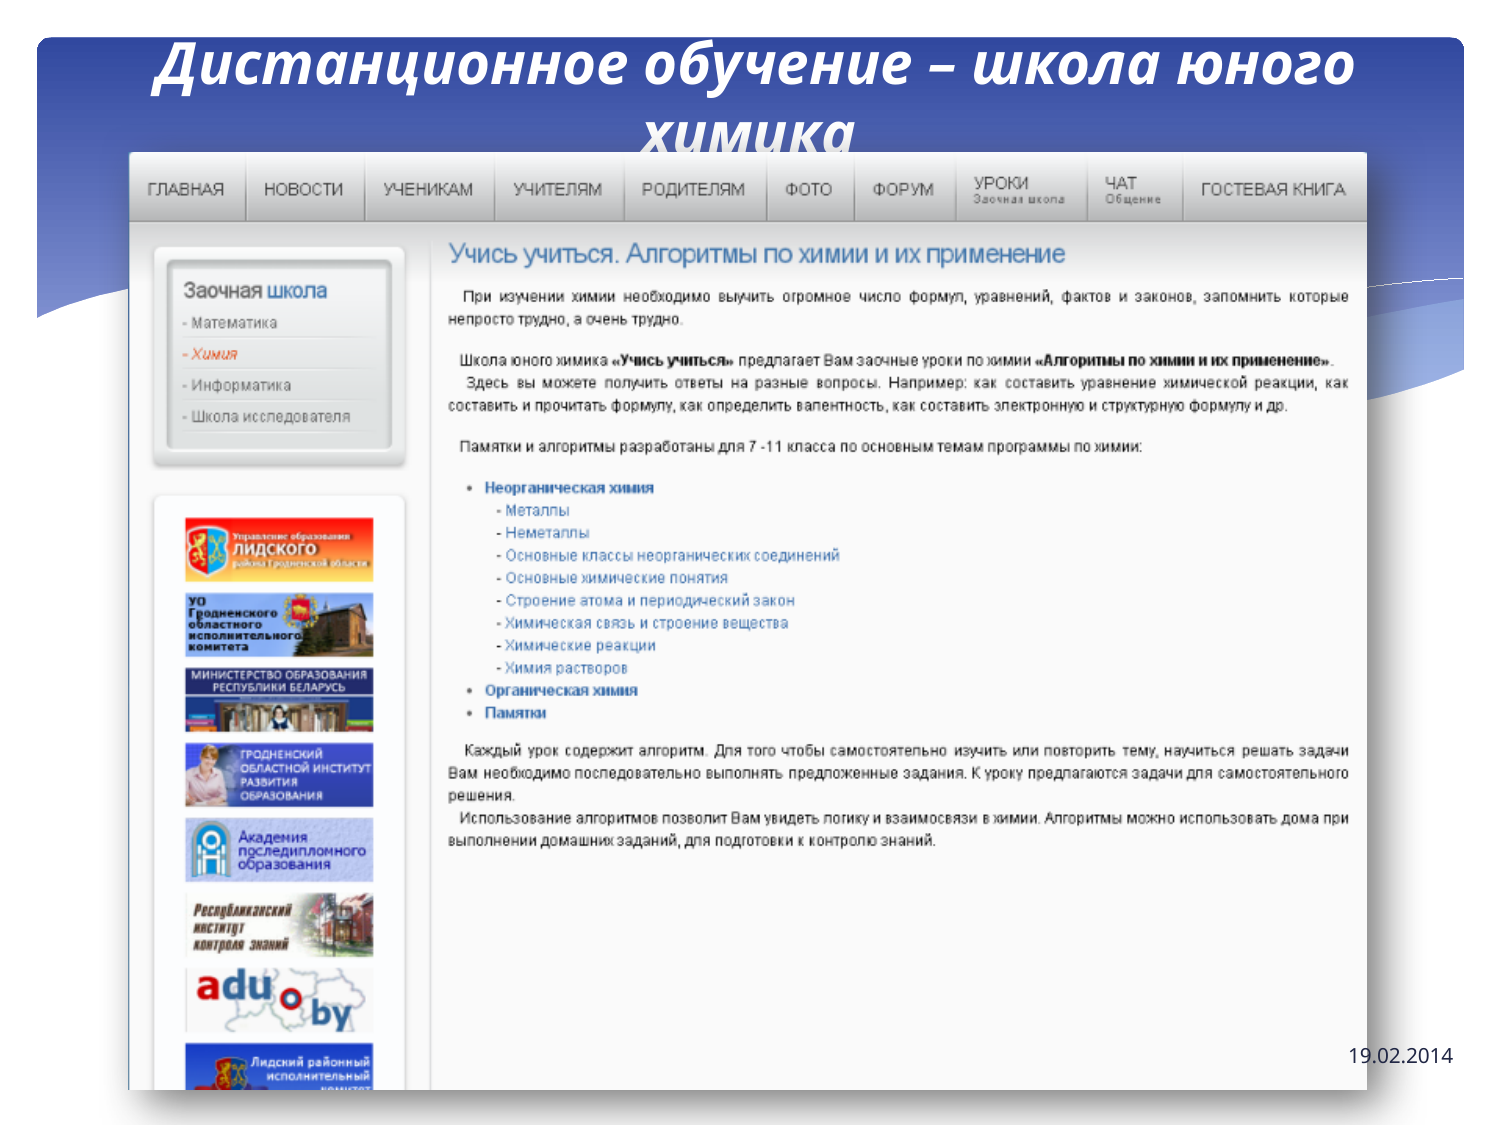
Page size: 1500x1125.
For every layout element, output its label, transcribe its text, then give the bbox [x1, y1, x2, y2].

picture [128, 152, 1367, 1091]
title Дистанционное обучение – школа юного химика [88, 30, 1426, 162]
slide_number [1373, 1025, 1469, 1086]
